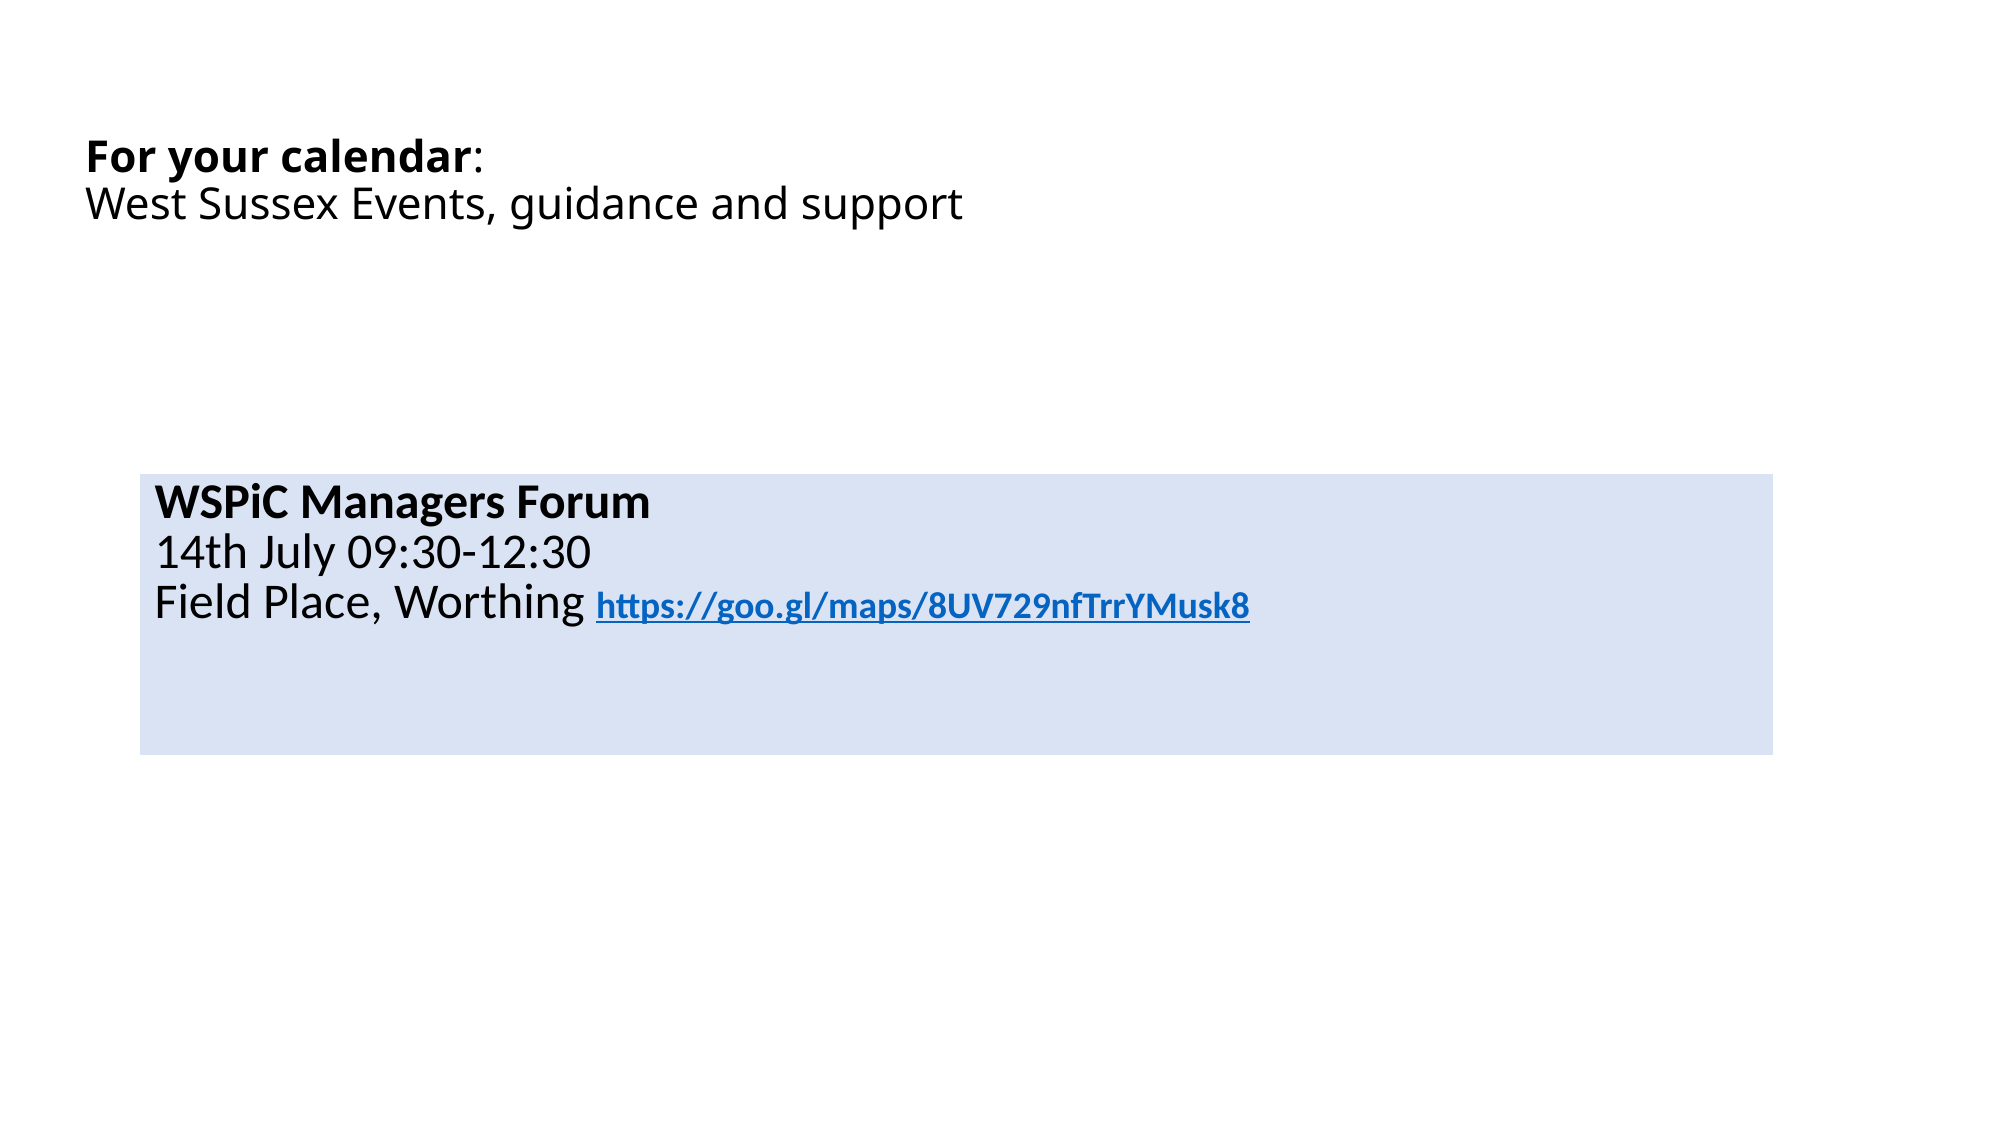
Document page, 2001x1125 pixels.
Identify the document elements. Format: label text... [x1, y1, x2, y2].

table_header WSPiC Managers Forum 14th July 09:30-12:30 Field Place, Worthing https://goo.gl/maps/8UV729nfTrrYMusk8 [140, 474, 1773, 755]
title For your calendar: West Sussex Events, guidance and support [70, 126, 1882, 238]
